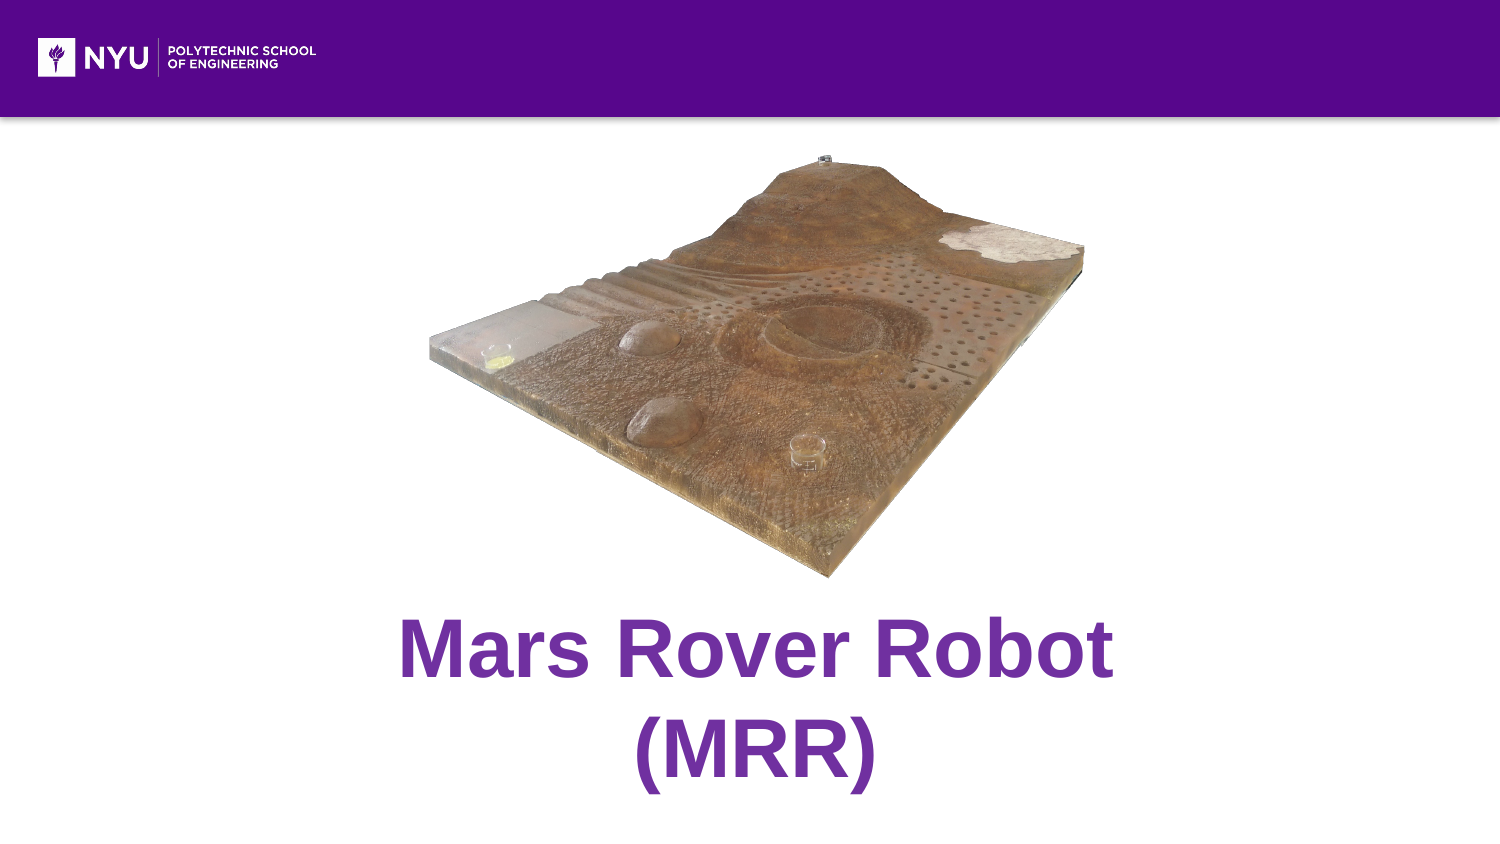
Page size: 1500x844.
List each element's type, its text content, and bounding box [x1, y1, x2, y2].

picture [38, 38, 316, 77]
text_box Mars Rover Robot (MRR) [87, 587, 1425, 844]
picture [411, 151, 1101, 588]
